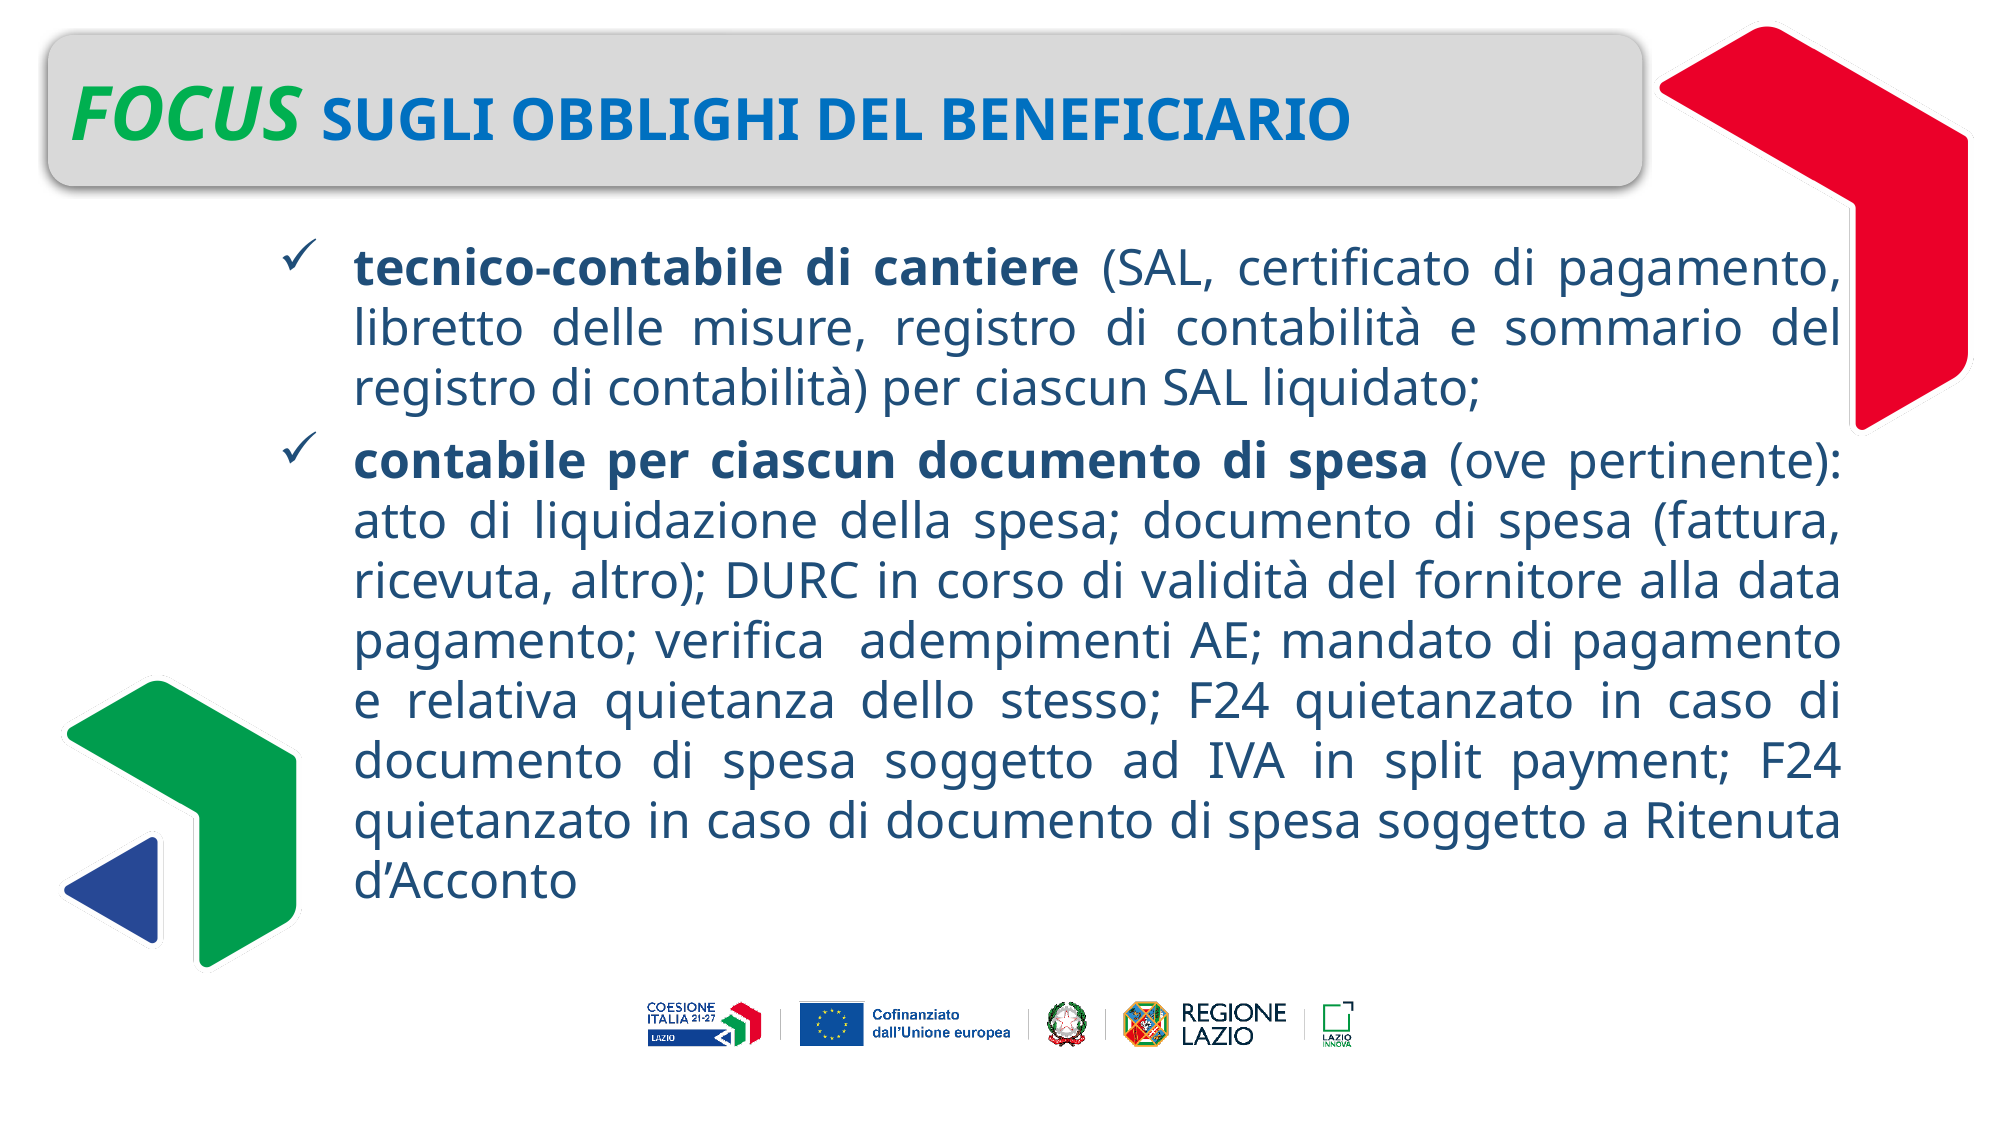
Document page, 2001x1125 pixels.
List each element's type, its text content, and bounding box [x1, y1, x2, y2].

picture [1653, 20, 1974, 436]
text_box tecnico-contabile di cantiere (SAL, certificato di pagamento, libretto delle misure, registro di contabilità e sommario del registro di contabilità) per ciascun SAL liquidato; contabile per ciascun documento di spesa (ove pertinente): atto di liquidazione della spesa; documento di spesa (fattura, ricevuta, altro); DURC in corso di validità del fornitore alla data pagamento; verifica adempimenti AE; mandato di pagamento e relativa quietanza dello stesso; F24 quietanzato in caso di documento di spesa soggetto ad IVA in split payment; F24 quietanzato in caso di documento di spesa soggetto a Ritenuta d’Acconto [263, 228, 1859, 976]
picture [623, 979, 1377, 1069]
picture [58, 675, 302, 973]
text_box FOCUS SUGLI OBBLIGHI DEL BENEFICIARIO [48, 34, 1643, 187]
